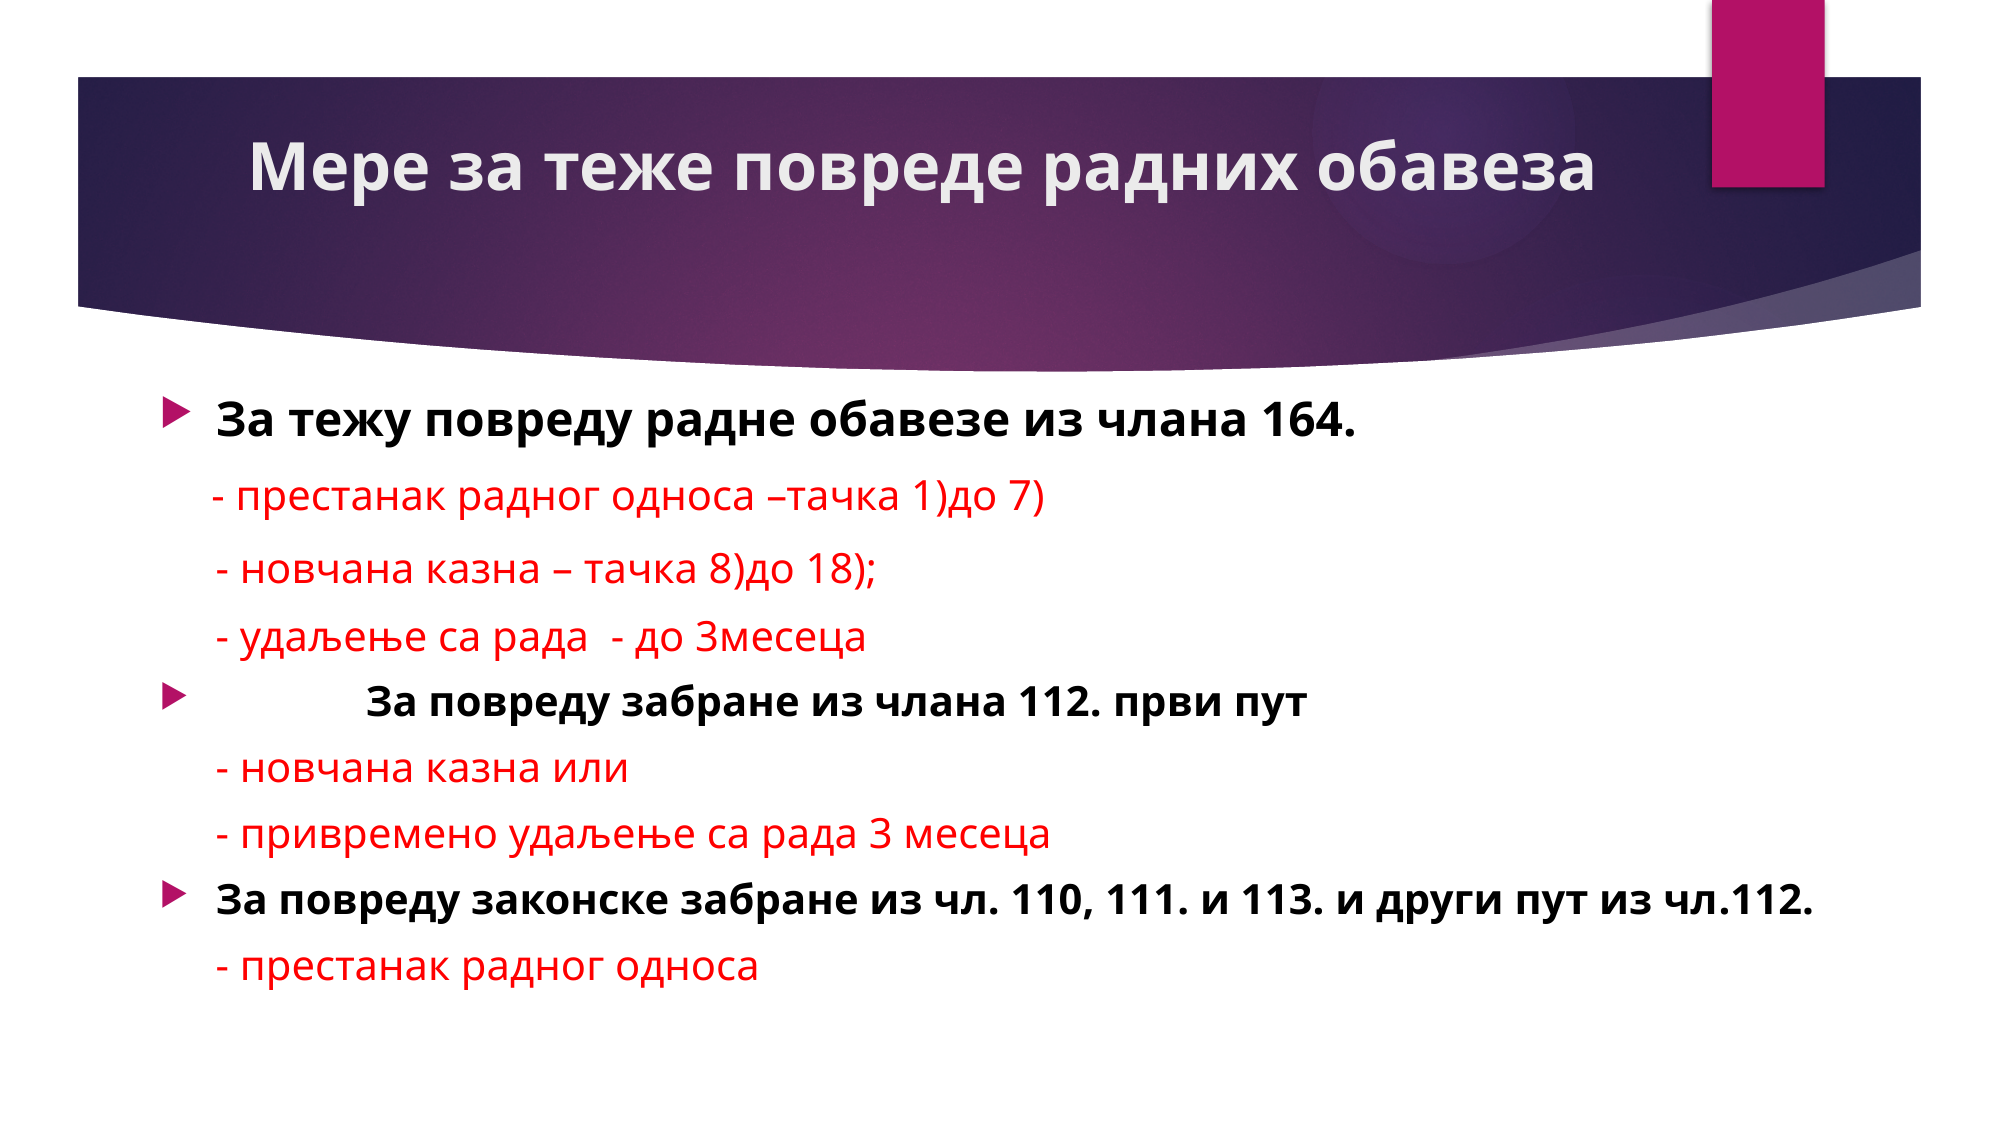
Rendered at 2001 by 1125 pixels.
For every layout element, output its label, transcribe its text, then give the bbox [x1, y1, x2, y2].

list За тежу повреду радне обавезе из члана 164. - престанак радног односа –тачка 1)до 7) - новчана казна – тачка 8)до 18); - удаљење са рада - до 3месеца За повреду забране из члана 112. први пут - новчана казна или - привремено удаљење са рада 3 месеца За повреду законске забране из чл. 110, 111. и 113. и други пут из чл.112. - престанак радног односа [144, 387, 1838, 1125]
title Мере за теже повреде радних обавеза [163, 65, 1684, 263]
